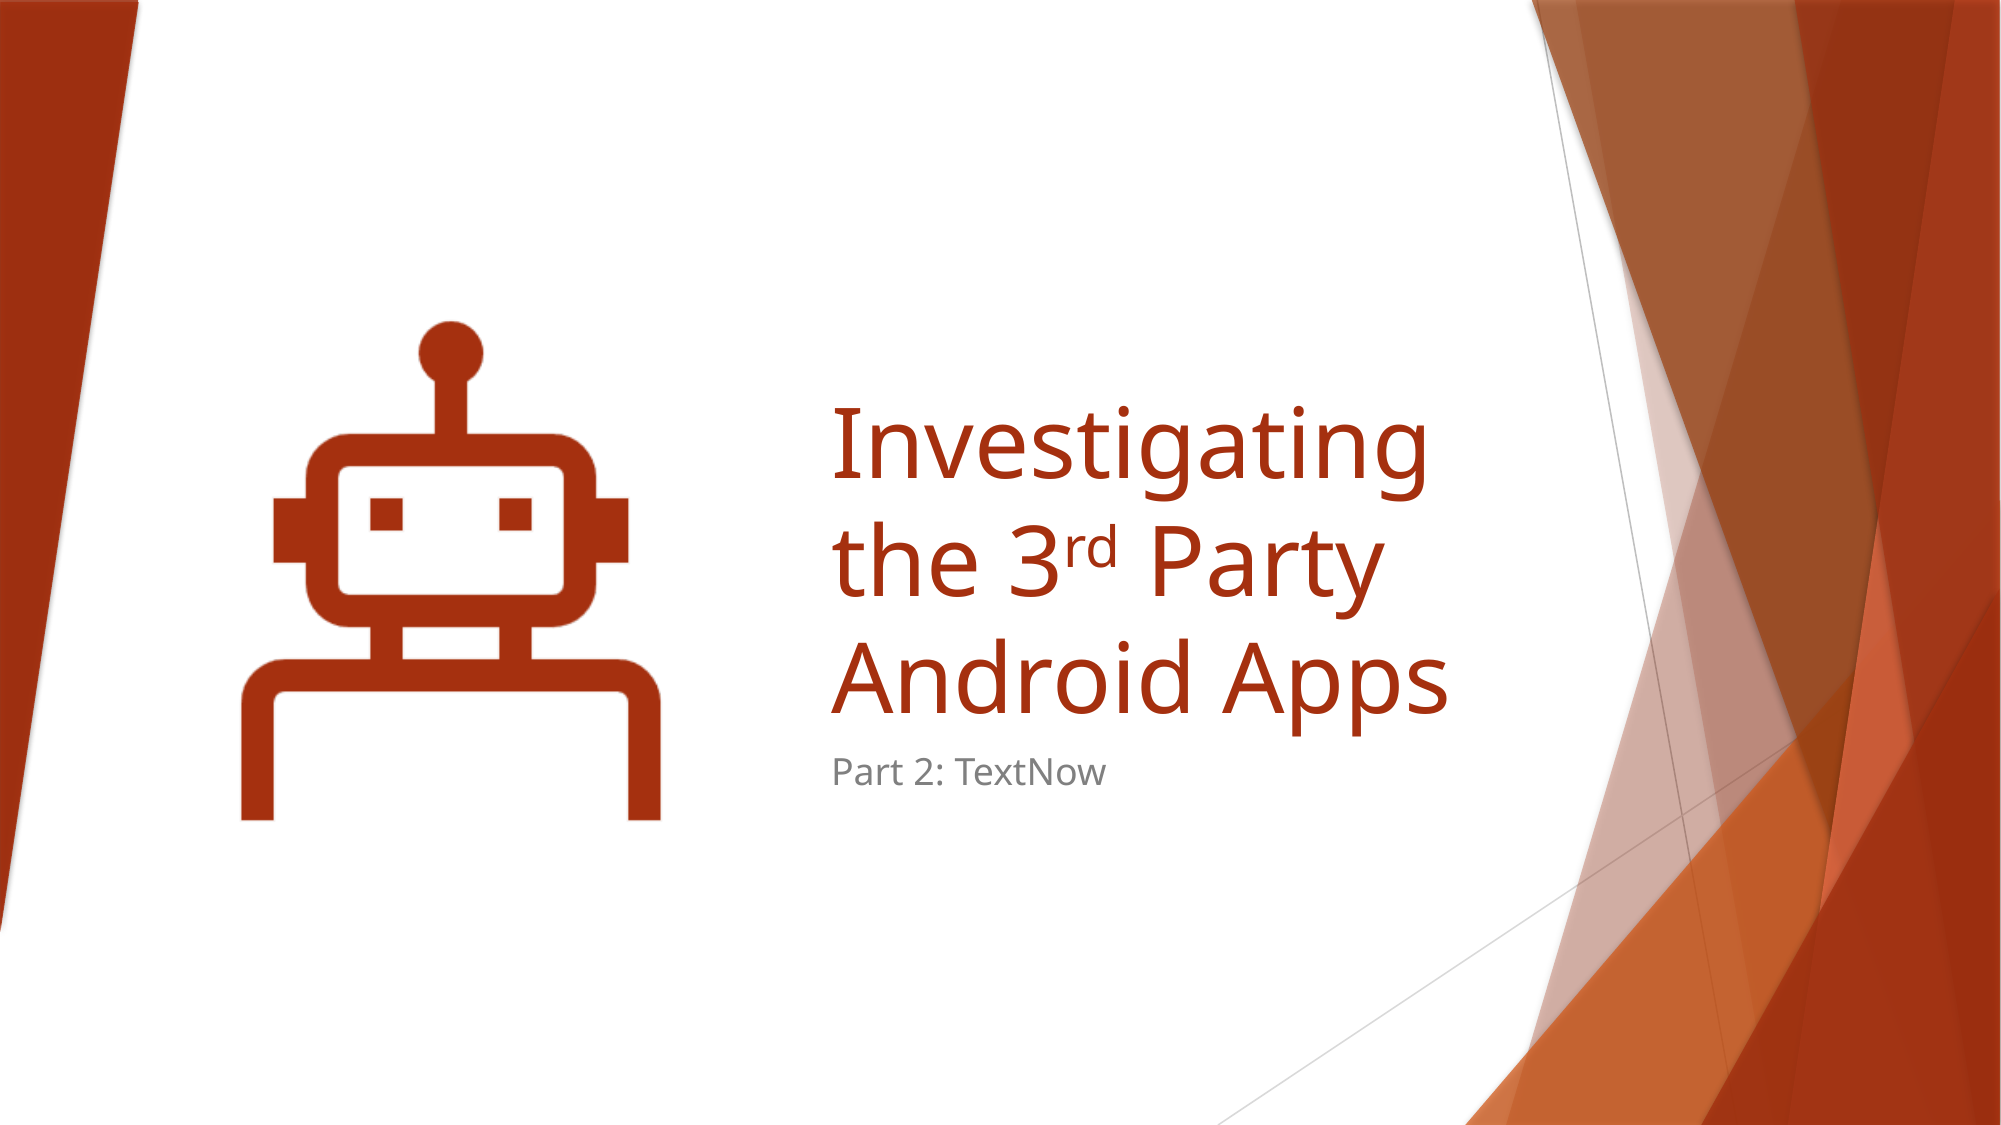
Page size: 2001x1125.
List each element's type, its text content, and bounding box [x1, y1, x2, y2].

picture [145, 253, 764, 873]
text_box [0, 1, 140, 933]
title Investigating the 3rd Party Android Apps [816, 207, 1522, 740]
subtitle Part 2: TextNow [816, 740, 1522, 884]
